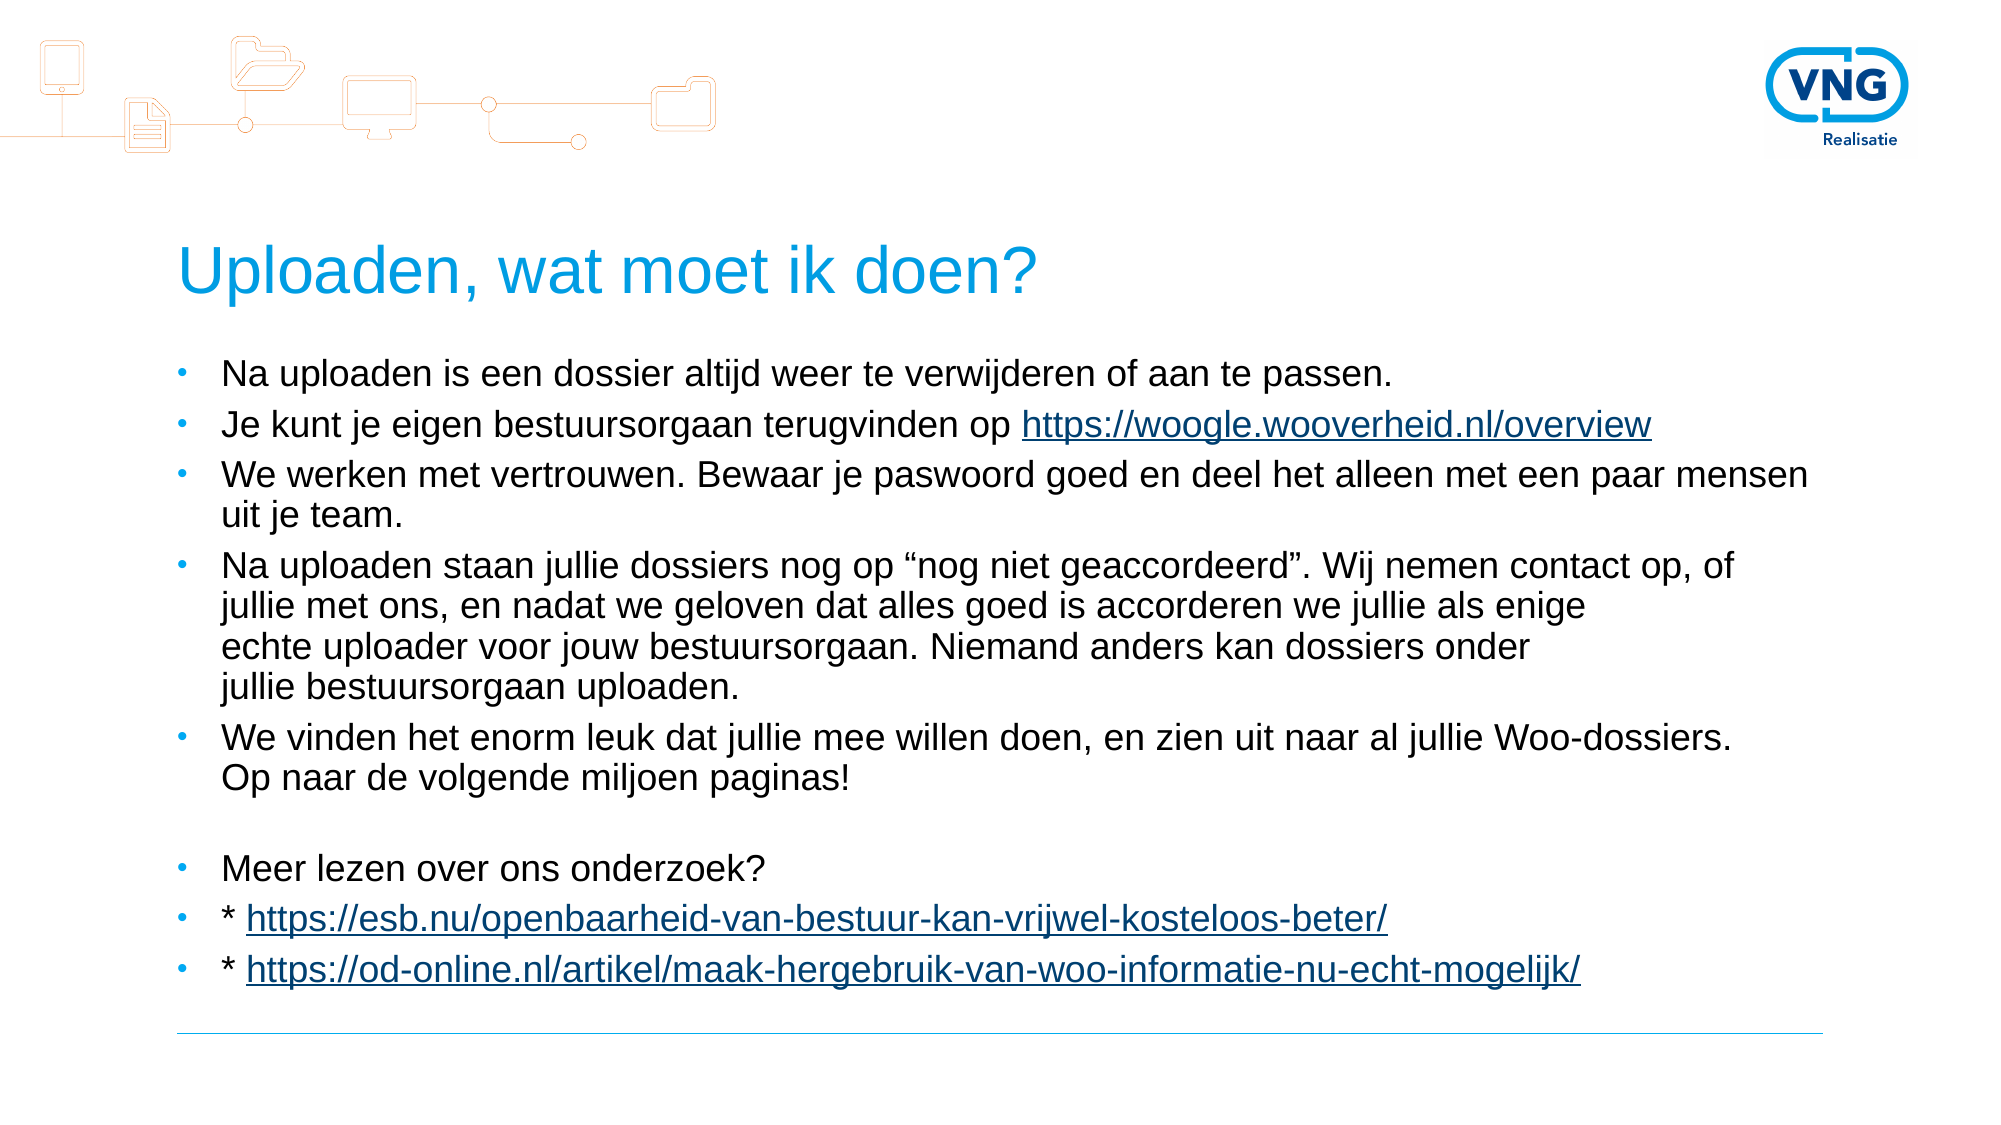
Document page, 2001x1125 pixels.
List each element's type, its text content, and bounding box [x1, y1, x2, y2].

title Uploaden, wat moet ik doen? [177, 236, 1823, 337]
picture [1764, 40, 1918, 159]
list Na uploaden is een dossier altijd weer te verwijderen of aan te passen. Je kunt je eigen bestuursorgaan terugvinden op https://woogle.wooverheid.nl/overview We werken met vertrouwen. Bewaar je paswoord goed en deel het alleen met een paar mensen uit je team. Na uploaden staan jullie dossiers nog op “nog niet geaccordeerd”. Wij nemen contact op, of jullie met ons, en nadat we geloven dat alles goed is accorderen we jullie als enige echte uploader voor jouw bestuursorgaan. Niemand anders kan dossiers onder jullie bestuursorgaan uploaden. We vinden het enorm leuk dat jullie mee willen doen, en zien uit naar al jullie Woo-dossiers. Op naar de volgende miljoen paginas! Meer lezen over ons onderzoek? * https://esb.nu/openbaarheid-van-bestuur-kan-vrijwel-kosteloos-beter/ * https://od-online.nl/artikel/maak-hergebruik-van-woo-informatie-nu-echt-mogelijk/ [177, 354, 1818, 1034]
picture [0, 0, 738, 177]
